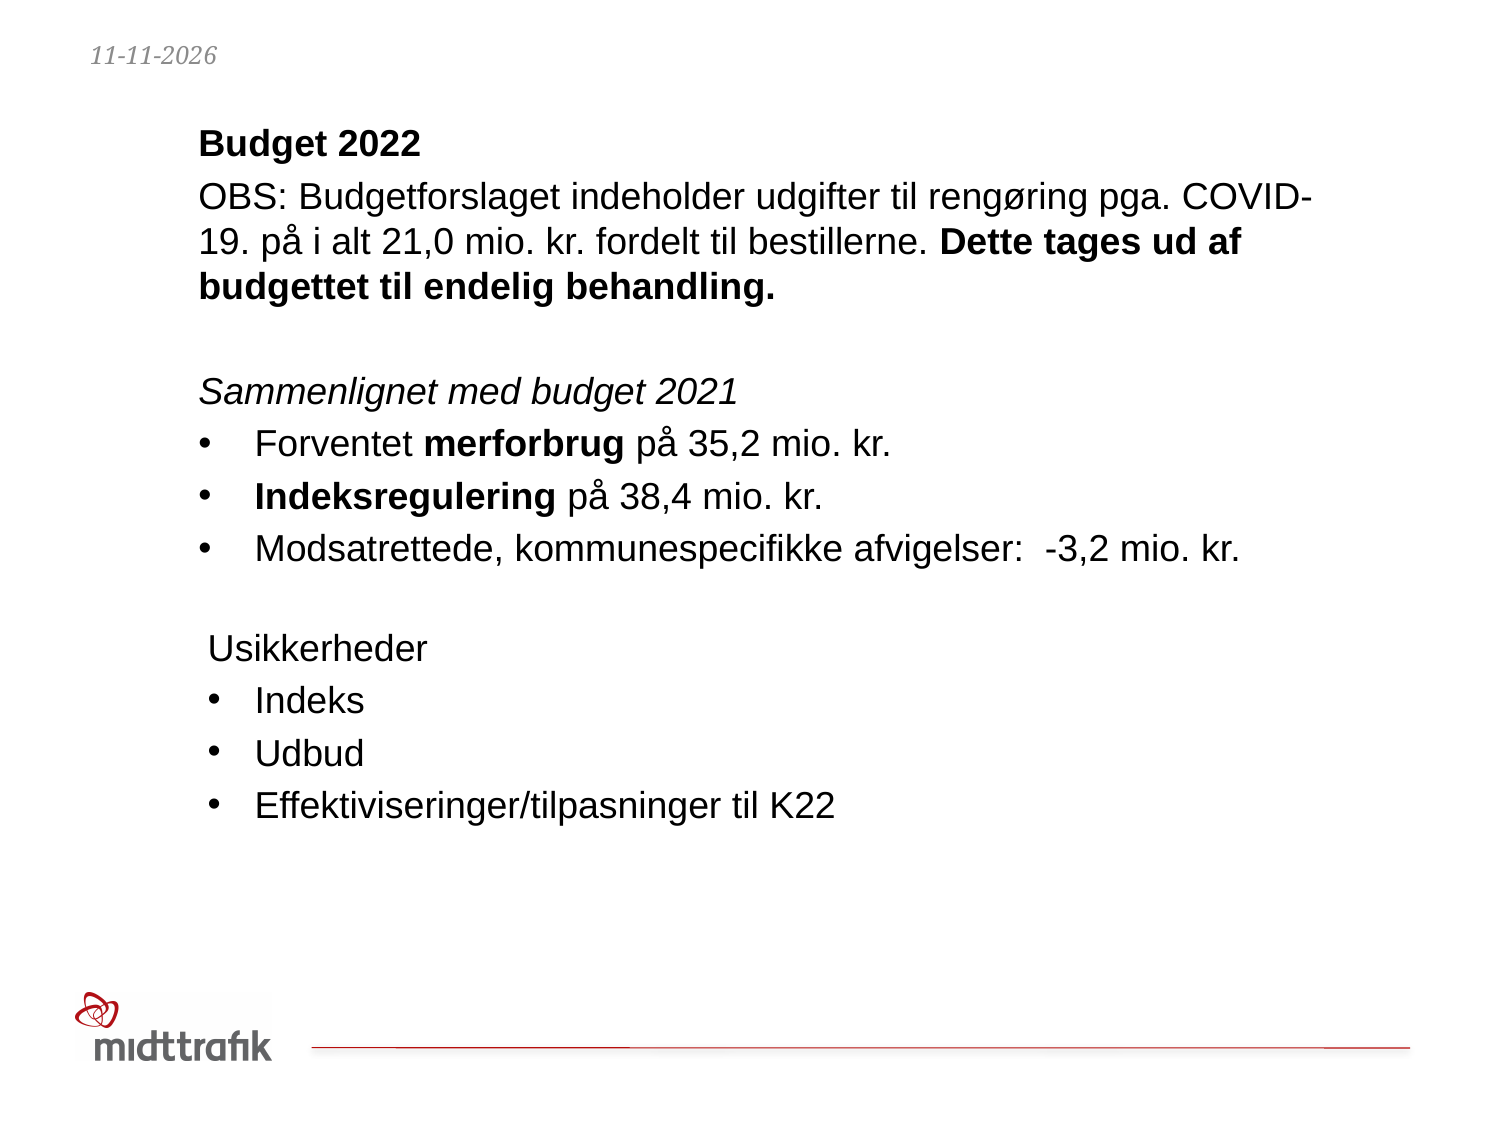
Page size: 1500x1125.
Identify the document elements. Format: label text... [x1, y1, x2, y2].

list Budget 2022 OBS: Budgetforslaget indeholder udgifter til rengøring pga. COVID-19. på i alt 21,0 mio. kr. fordelt til bestillerne. Dette tages ud af budgettet til endelig behandling. Sammenlignet med budget 2021 Forventet merforbrug på 35,2 mio. kr. Indeksregulering på 38,4 mio. kr. Modsatrettede, kommunespecifikke afvigelser: -3,2 mio. kr. Usikkerheder Indeks Udbud Effektiviseringer/tilpasninger til K22 [183, 112, 1380, 1030]
picture [75, 992, 272, 1061]
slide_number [75, 32, 425, 92]
